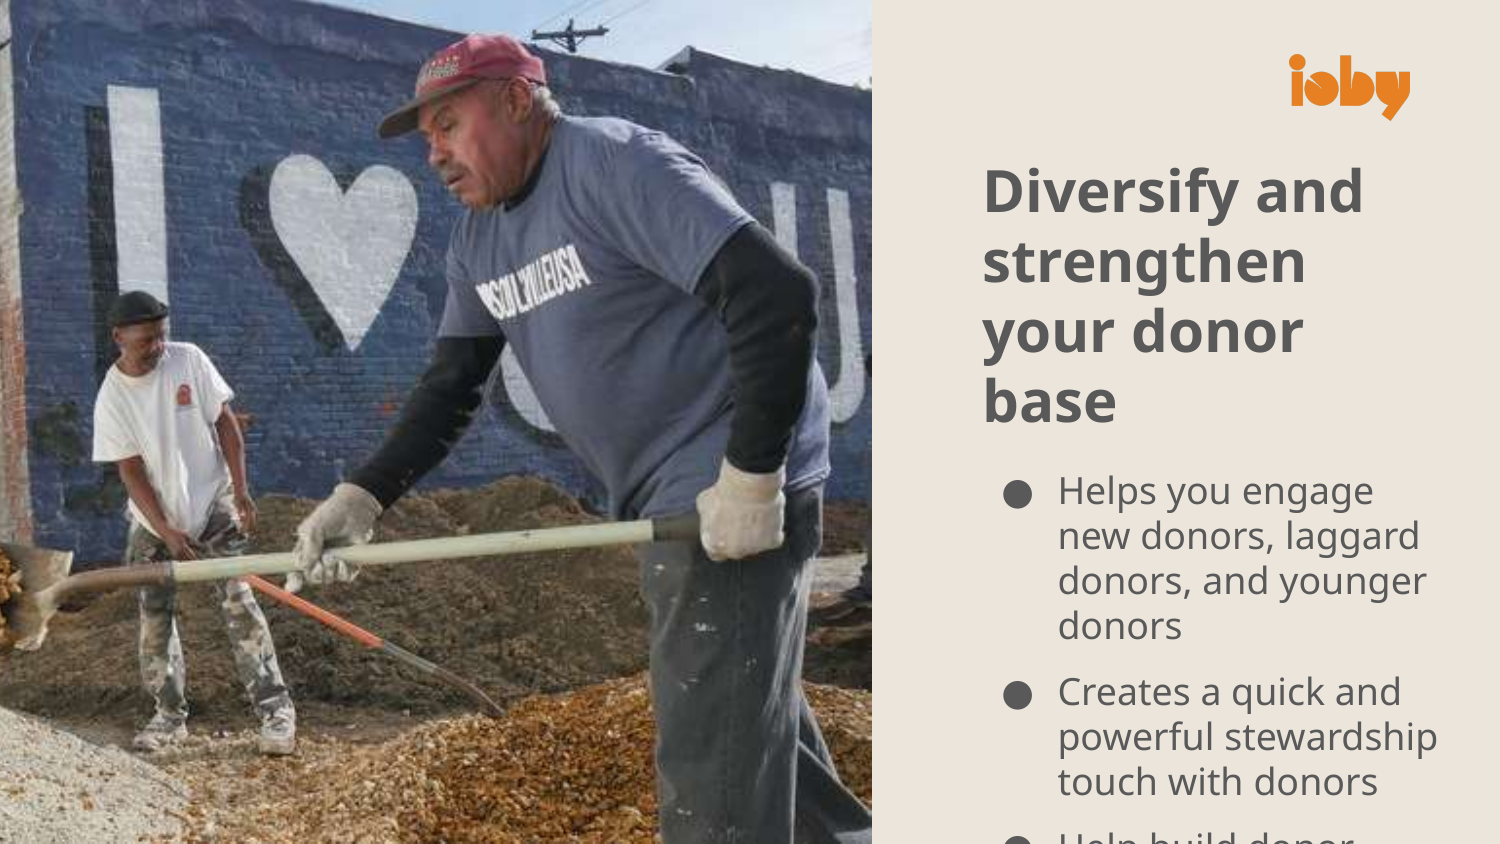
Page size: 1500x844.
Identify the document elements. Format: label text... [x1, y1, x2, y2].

list Diversify and strengthen your donor base Helps you engage new donors, laggard donors, and younger donors Creates a quick and powerful stewardship touch with donors Help build donor base over time [967, 138, 1463, 804]
picture [1289, 53, 1410, 121]
picture [0, 0, 872, 844]
